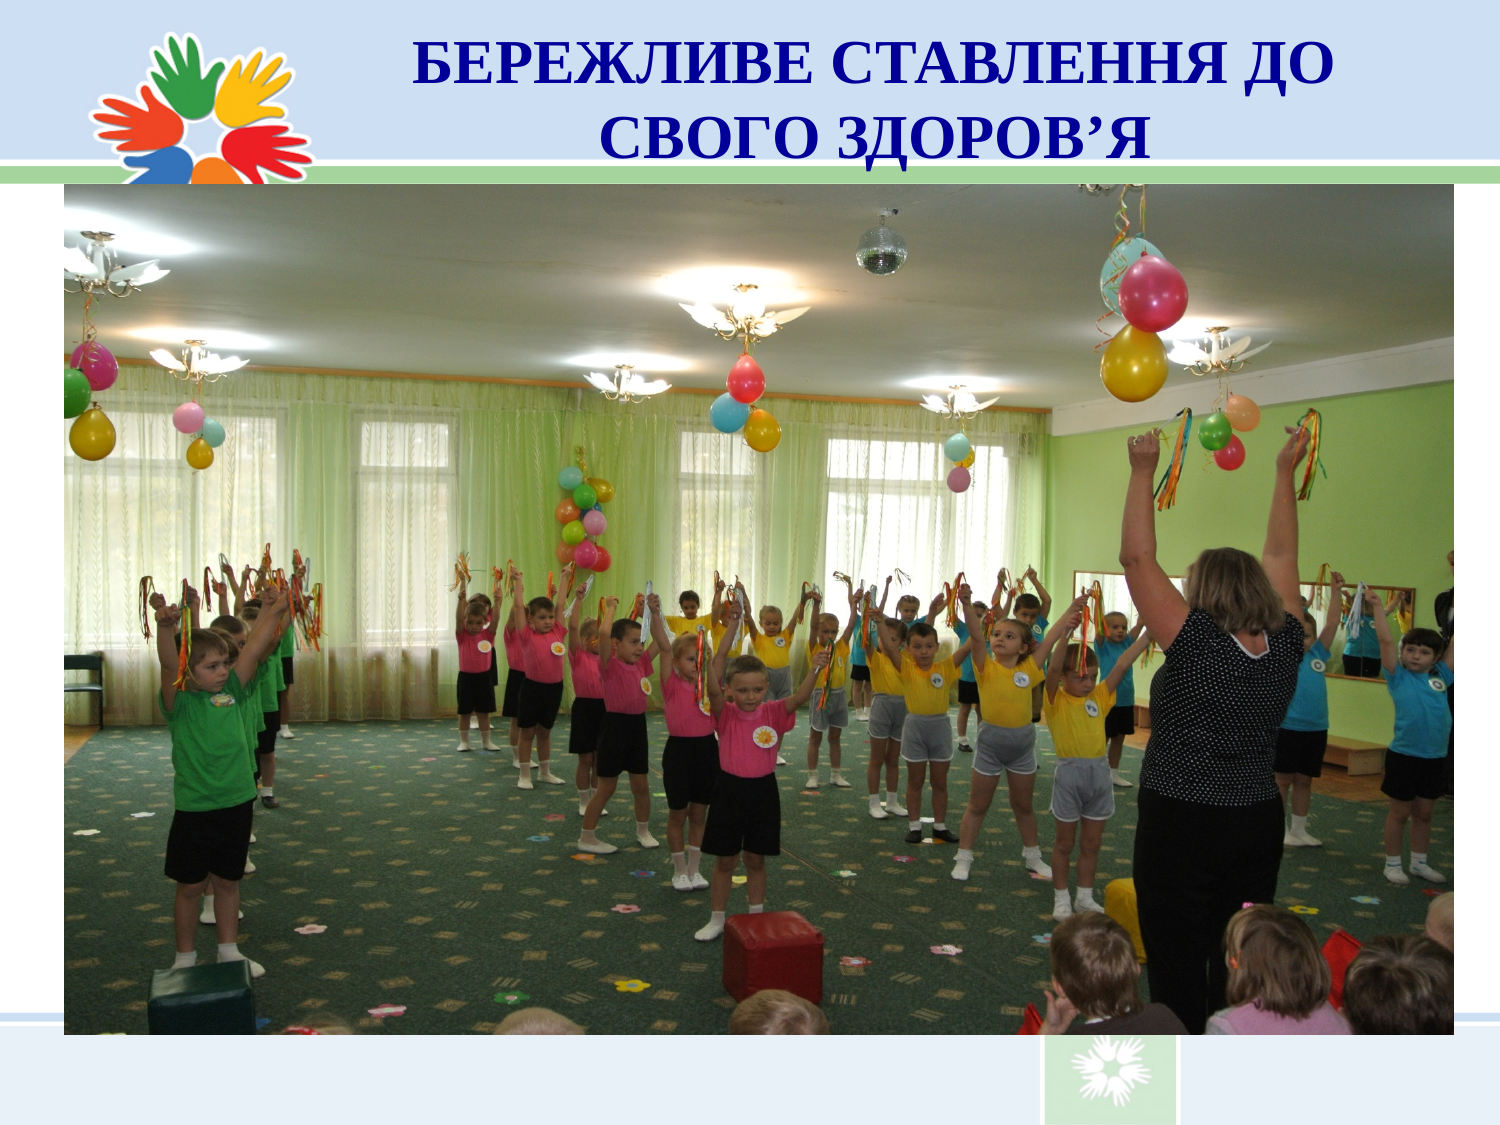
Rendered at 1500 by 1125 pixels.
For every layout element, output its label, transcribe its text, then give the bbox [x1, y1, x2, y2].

title БЕРЕЖЛИВЕ СТАВЛЕННЯ ДО СВОГО ЗДОРОВ’Я [324, 30, 1426, 162]
picture [0, 0, 1500, 1125]
